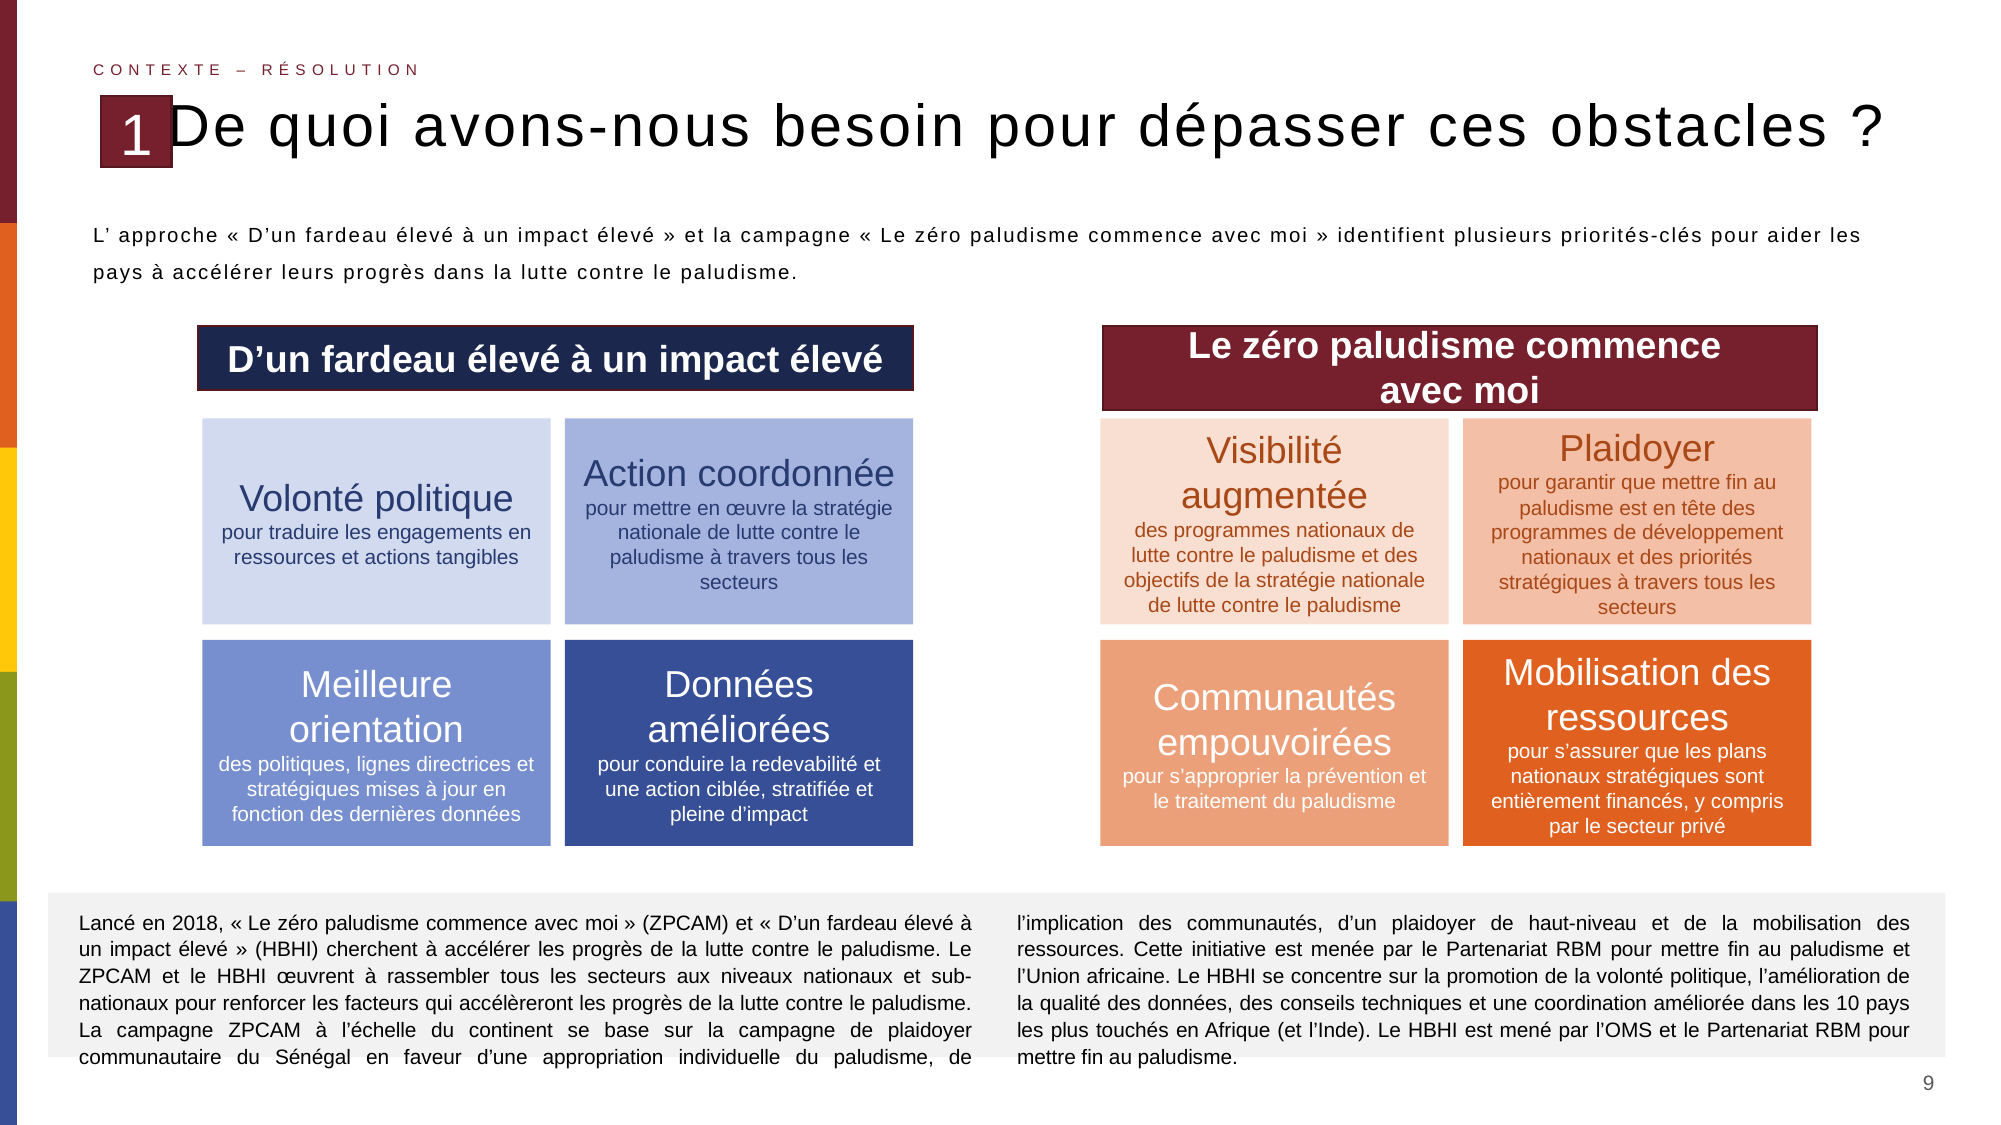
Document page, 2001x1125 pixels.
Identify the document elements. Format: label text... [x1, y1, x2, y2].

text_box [197, 325, 914, 391]
text_box Lancé en 2018, « Le zéro paludisme commence avec moi » (ZPCAM) et « D’un fardeau élevé à un impact élevé » (HBHI) cherchent à accélérer les progrès de la lutte contre le paludisme. Le ZPCAM et le HBHI œuvrent à rassembler tous les secteurs aux niveaux nationaux et sub-nationaux pour renforcer les facteurs qui accélèreront les progrès de la lutte contre le paludisme. La campagne ZPCAM à l’échelle du continent se base sur la campagne de plaidoyer communautaire du Sénégal en faveur d’une appropriation individuelle du paludisme, de l’implication des communautés, d’un plaidoyer de haut-niveau et de la mobilisation des ressources. Cette initiative est menée par le Partenariat RBM pour mettre fin au paludisme et l’Union africaine. Le HBHI se concentre sur la promotion de la volonté politique, l’amélioration de la qualité des données, des conseils techniques et une coordination améliorée dans les 10 pays les plus touchés en Afrique (et l’Inde). Le HBHI est mené par l’OMS et le Partenariat RBM pour mettre fin au paludisme. [78, 907, 1910, 1072]
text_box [100, 91, 172, 172]
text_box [202, 418, 551, 625]
title De quoi avons-nous besoin pour dépasser ces obstacles ? [85, 87, 1930, 186]
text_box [1462, 418, 1812, 625]
list L’ approche « D’un fardeau élevé à un impact élevé » et la campagne « Le zéro paludisme commence avec moi » identifient plusieurs priorités-clés pour aider les pays à accélérer leurs progrès dans la lutte contre le paludisme. [85, 201, 1930, 292]
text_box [564, 418, 914, 625]
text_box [202, 639, 551, 847]
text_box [1103, 315, 1818, 418]
list Contexte – Résolution [85, 42, 1930, 86]
slide_number 9 [1908, 1061, 1950, 1100]
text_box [1462, 639, 1812, 847]
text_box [564, 639, 914, 847]
text_box [48, 892, 1946, 1057]
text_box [1100, 639, 1449, 847]
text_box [1100, 418, 1449, 625]
